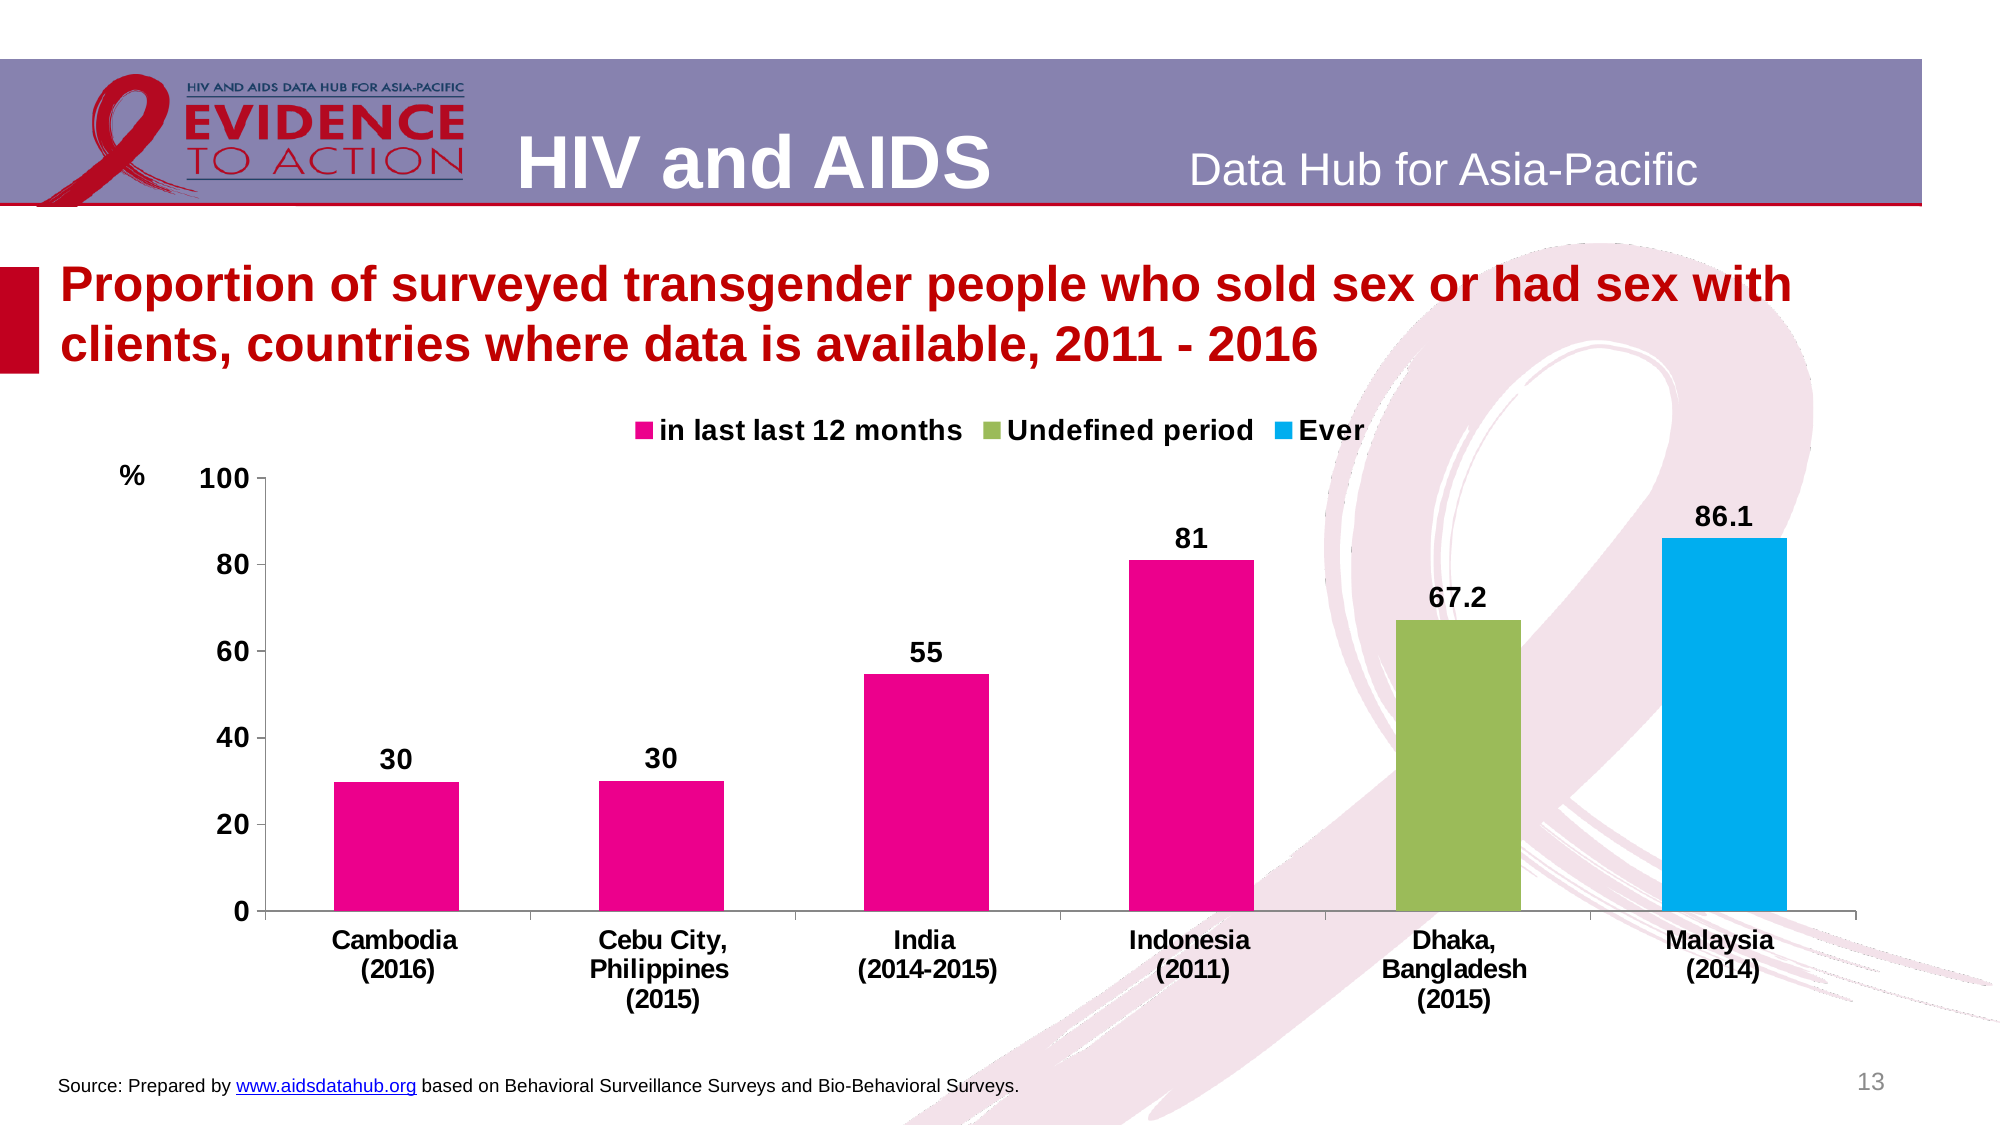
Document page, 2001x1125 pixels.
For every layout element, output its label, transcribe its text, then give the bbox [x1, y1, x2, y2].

chart [113, 396, 1887, 1036]
picture [706, 181, 2000, 1125]
title Proportion of surveyed transgender people who sold sex or had sex with clients, countries where data is available, 2011 - 2016 [45, 243, 1900, 327]
slide_number 13 [1781, 1042, 1900, 1103]
text_box Source: Prepared by www.aidsdatahub.org based on Behavioral Surveillance Surveys and Bio-Behavioral Surveys. [43, 1066, 1438, 1104]
picture [11, 74, 469, 207]
